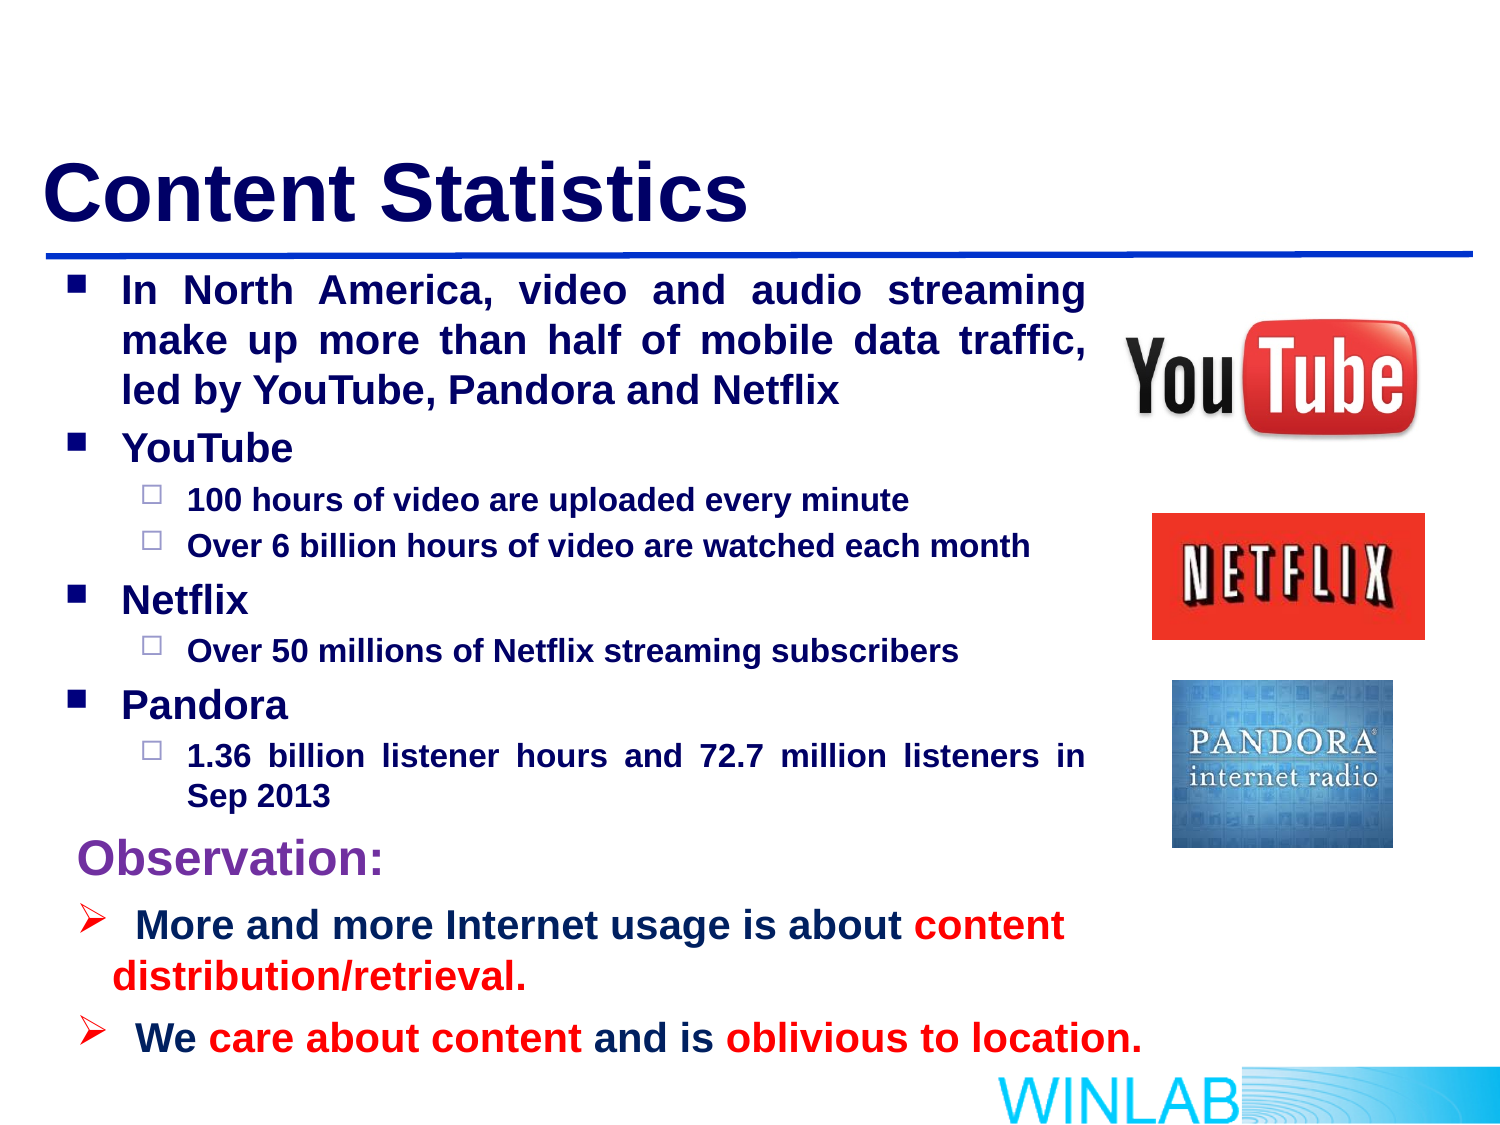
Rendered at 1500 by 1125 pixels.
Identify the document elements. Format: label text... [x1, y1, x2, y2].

picture [1151, 513, 1425, 641]
text_box Observation: More and more Internet usage is about content distribution/retrieval. We care about content and is oblivious to location. [61, 818, 1477, 1069]
title Content Statistics [27, 75, 1500, 301]
text_box In North America, video and audio streaming make up more than half of mobile data traffic, led by YouTube, Pandora and Netflix YouTube 100 hours of video are uploaded every minute Over 6 billion hours of video are watched each month Netflix Over 50 millions of Netflix streaming subscribers Pandora 1.36 billion listener hours and 72.7 million listeners in Sep 2013 [50, 255, 1103, 798]
picture [1171, 679, 1393, 848]
picture [1101, 255, 1440, 496]
picture [993, 1060, 1500, 1125]
